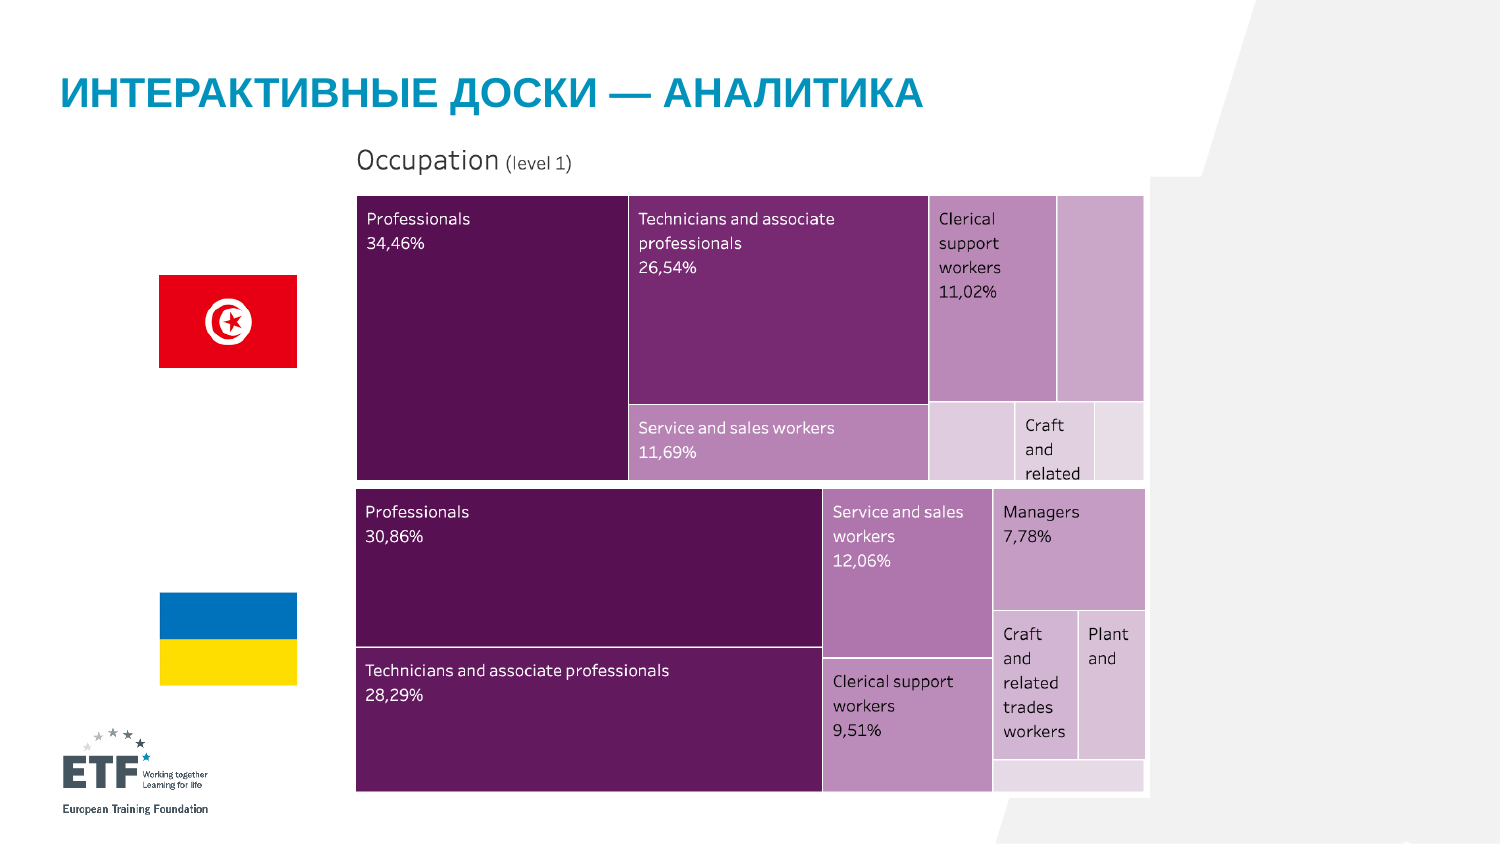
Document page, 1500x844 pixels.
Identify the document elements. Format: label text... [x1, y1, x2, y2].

picture [159, 275, 297, 368]
picture [350, 138, 1150, 798]
title Интерактивные доски — аналитика [59, 71, 1441, 162]
picture [41, 694, 229, 844]
picture [159, 592, 297, 686]
